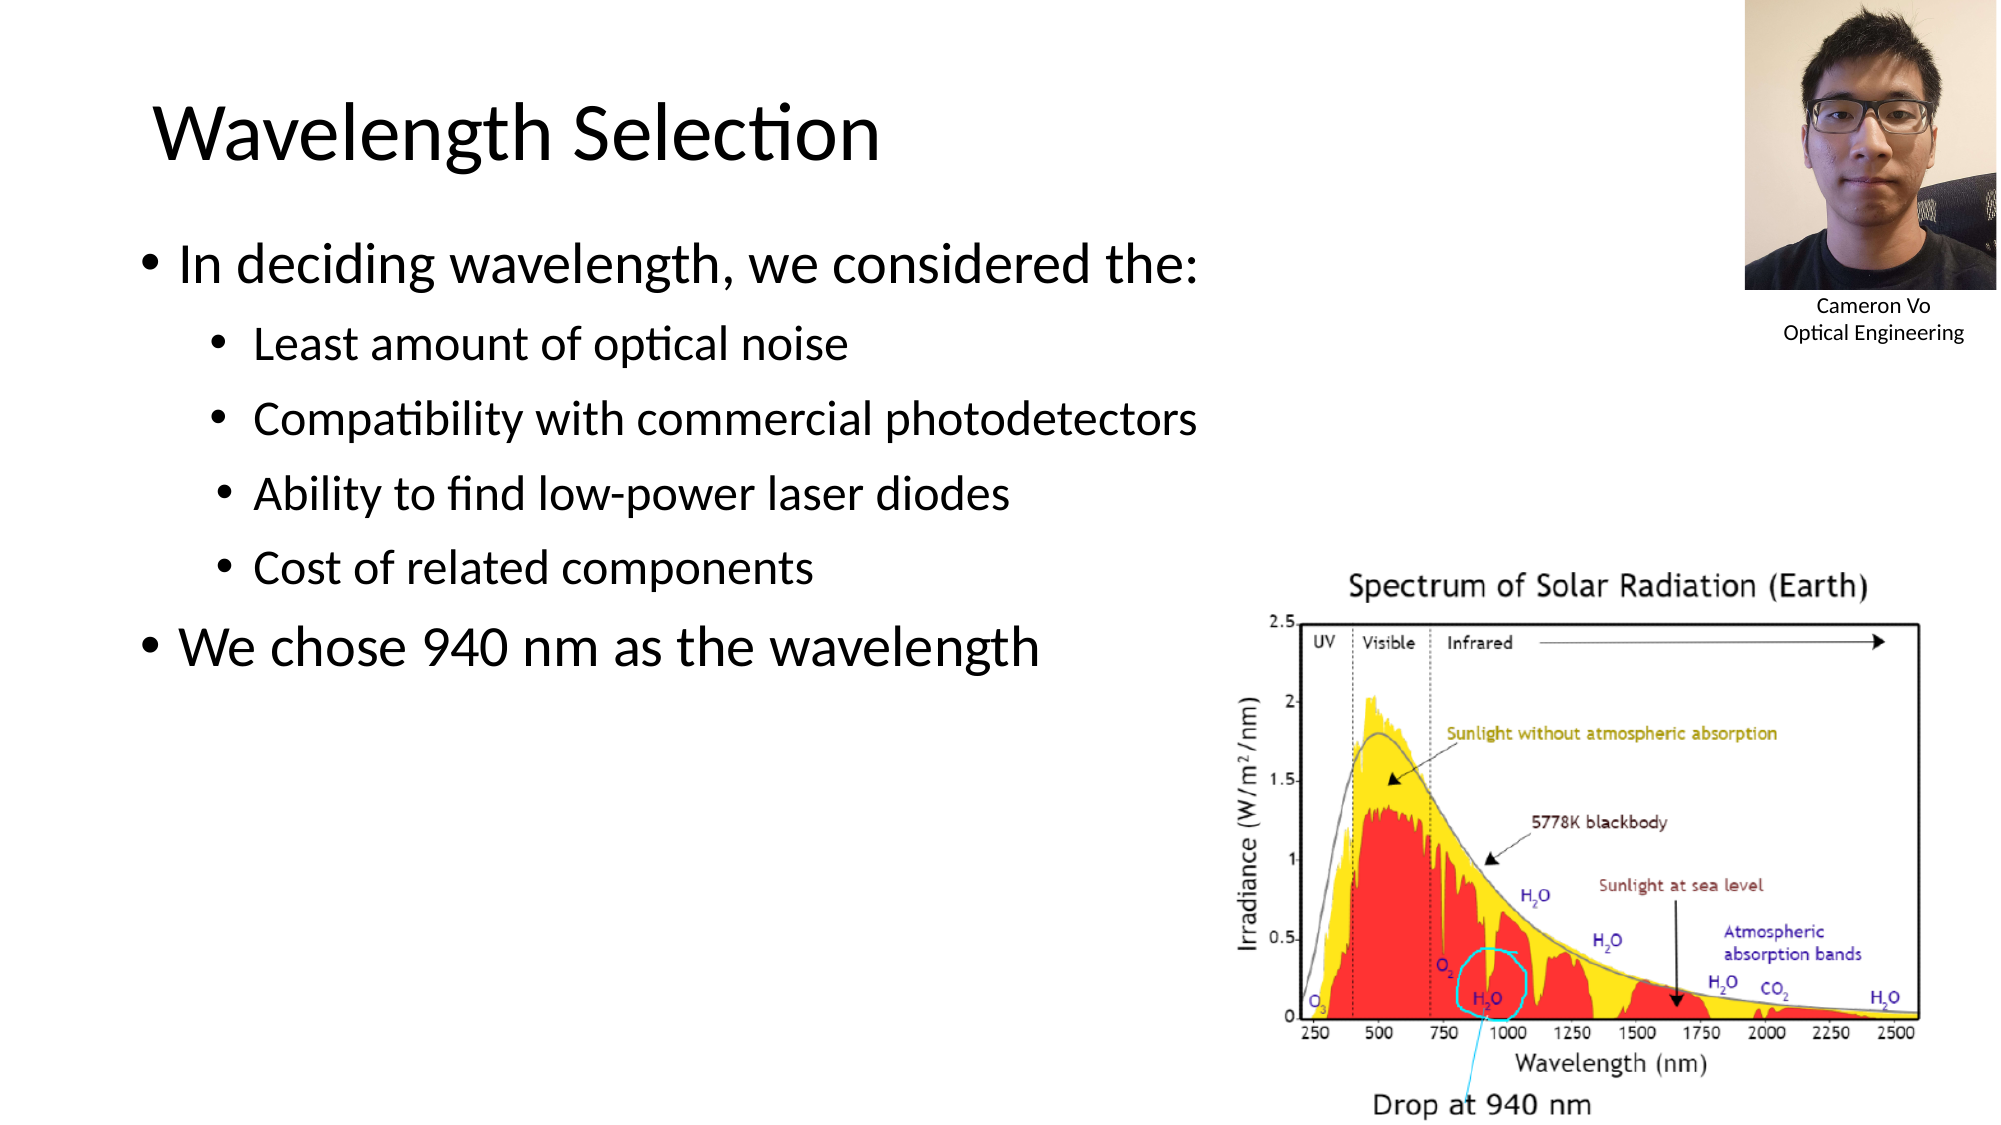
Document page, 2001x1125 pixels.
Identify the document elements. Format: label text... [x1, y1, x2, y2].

list In deciding wavelength, we considered the: Least amount of optical noise Compatibility with commercial photodetectors Ability to find low-power laser diodes Cost of related components We chose 940 nm as the wavelength [125, 226, 1237, 1082]
text_box Cameron Vo Optical Engineering [1748, 296, 2000, 361]
picture [1201, 563, 1966, 1125]
title Wavelength Selection [137, 41, 1739, 226]
picture [1744, 0, 1997, 291]
